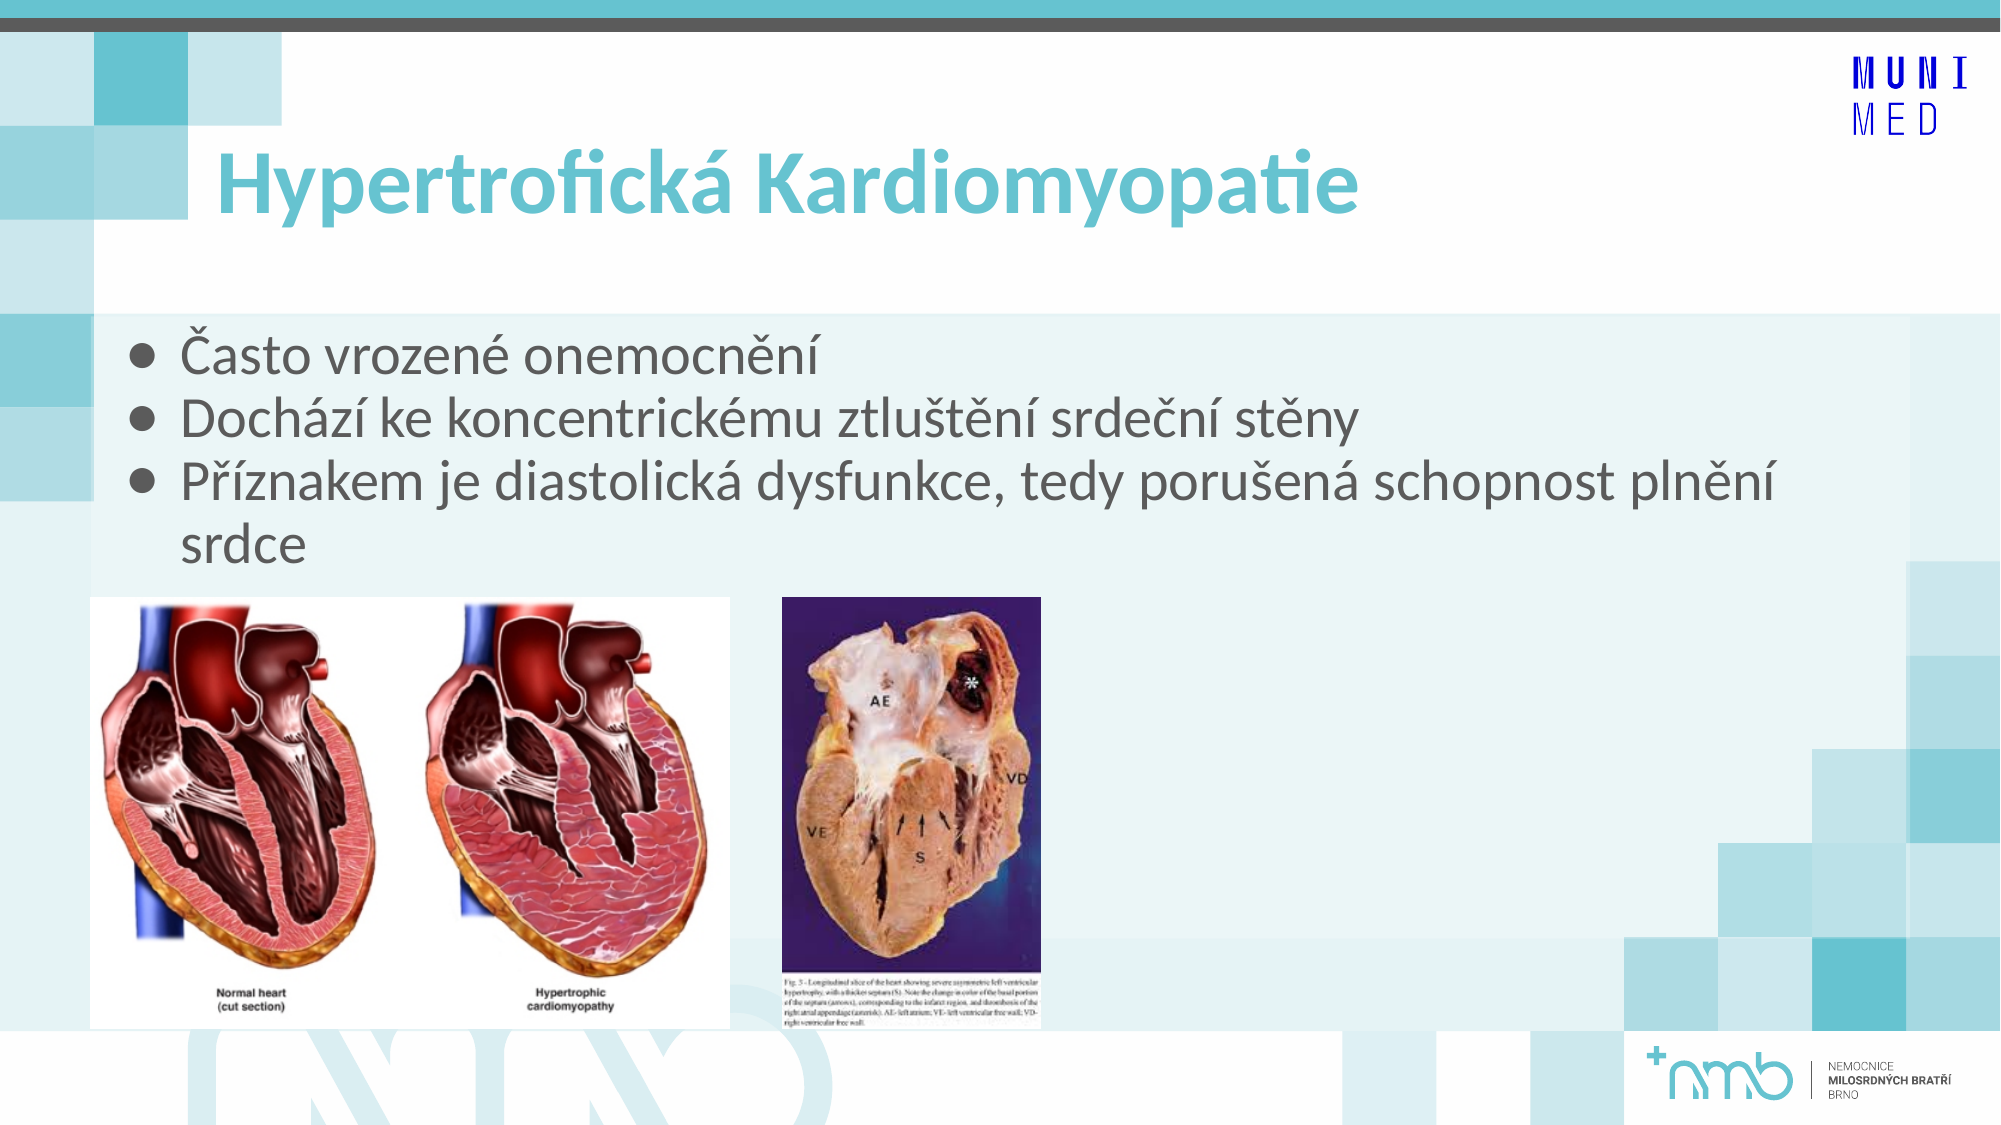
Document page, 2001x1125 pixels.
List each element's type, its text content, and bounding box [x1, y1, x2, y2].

list Často vrozené onemocnění Dochází ke koncentrickému ztluštění srdeční stěny Příznakem je diastolická dysfunkce, tedy porušená schopnost plnění srdce [90, 316, 1911, 939]
picture [90, 597, 730, 1029]
title Hypertrofická Kardiomyopatie [201, 63, 1911, 241]
picture [1833, 36, 1987, 155]
picture [781, 597, 1041, 1029]
